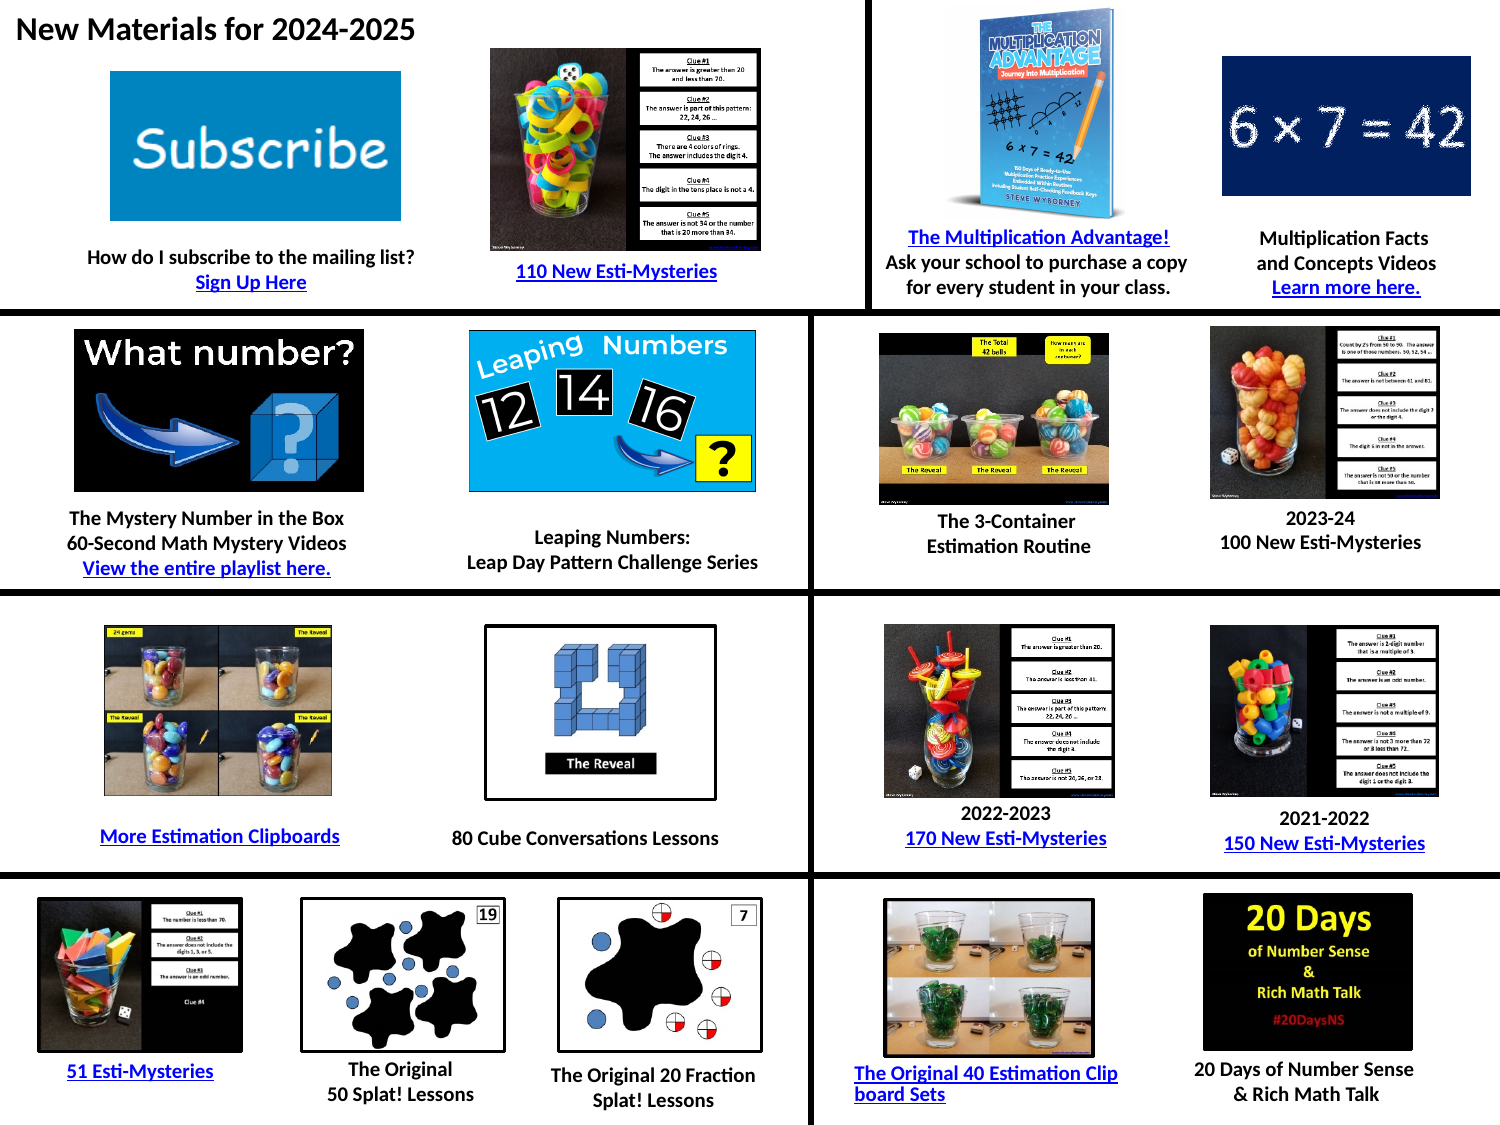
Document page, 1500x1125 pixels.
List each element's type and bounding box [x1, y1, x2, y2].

picture [1210, 326, 1440, 499]
text_box [0, 0, 1500, 1125]
picture [879, 333, 1109, 506]
